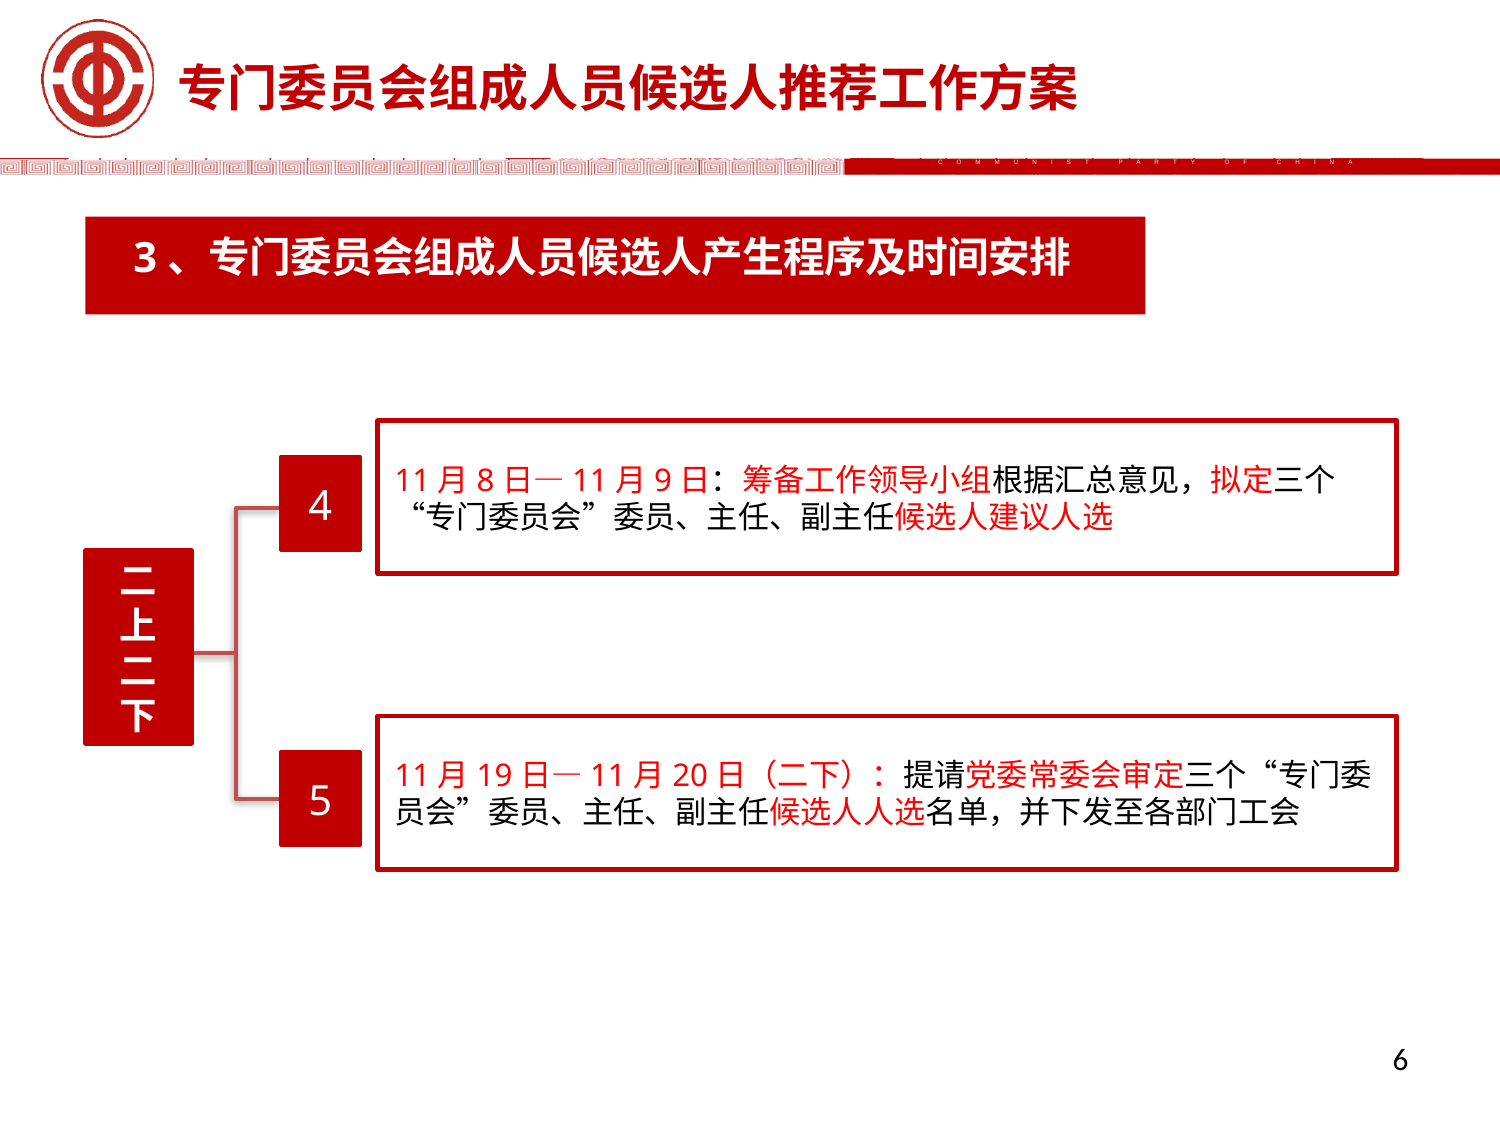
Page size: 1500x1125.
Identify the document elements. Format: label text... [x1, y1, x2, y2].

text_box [0, 152, 1500, 177]
text_box 4 [278, 455, 362, 553]
picture [41, 19, 154, 138]
slide_number 6 [1074, 1030, 1425, 1091]
text_box 11月19日—11月20日（二下）：提请党委常委会审定三个“专门委员会”委员、主任、副主任候选人人选名单，并下发至各部门工会 [376, 714, 1399, 872]
text_box 3、专门委员会组成人员候选人产生程序及时间安排 [120, 224, 1100, 288]
text_box [85, 216, 1146, 315]
text_box 11月8日—11月9日：筹备工作领导小组根据汇总意见，拟定三个“专门委员会”委员、主任、副主任候选人建议人选 [376, 419, 1399, 576]
text_box [192, 506, 280, 801]
text_box 5 [278, 749, 362, 847]
text_box 二 上 二 下 [85, 550, 192, 744]
text_box 专门委员会组成人员候选人推荐工作方案 [165, 23, 1128, 150]
